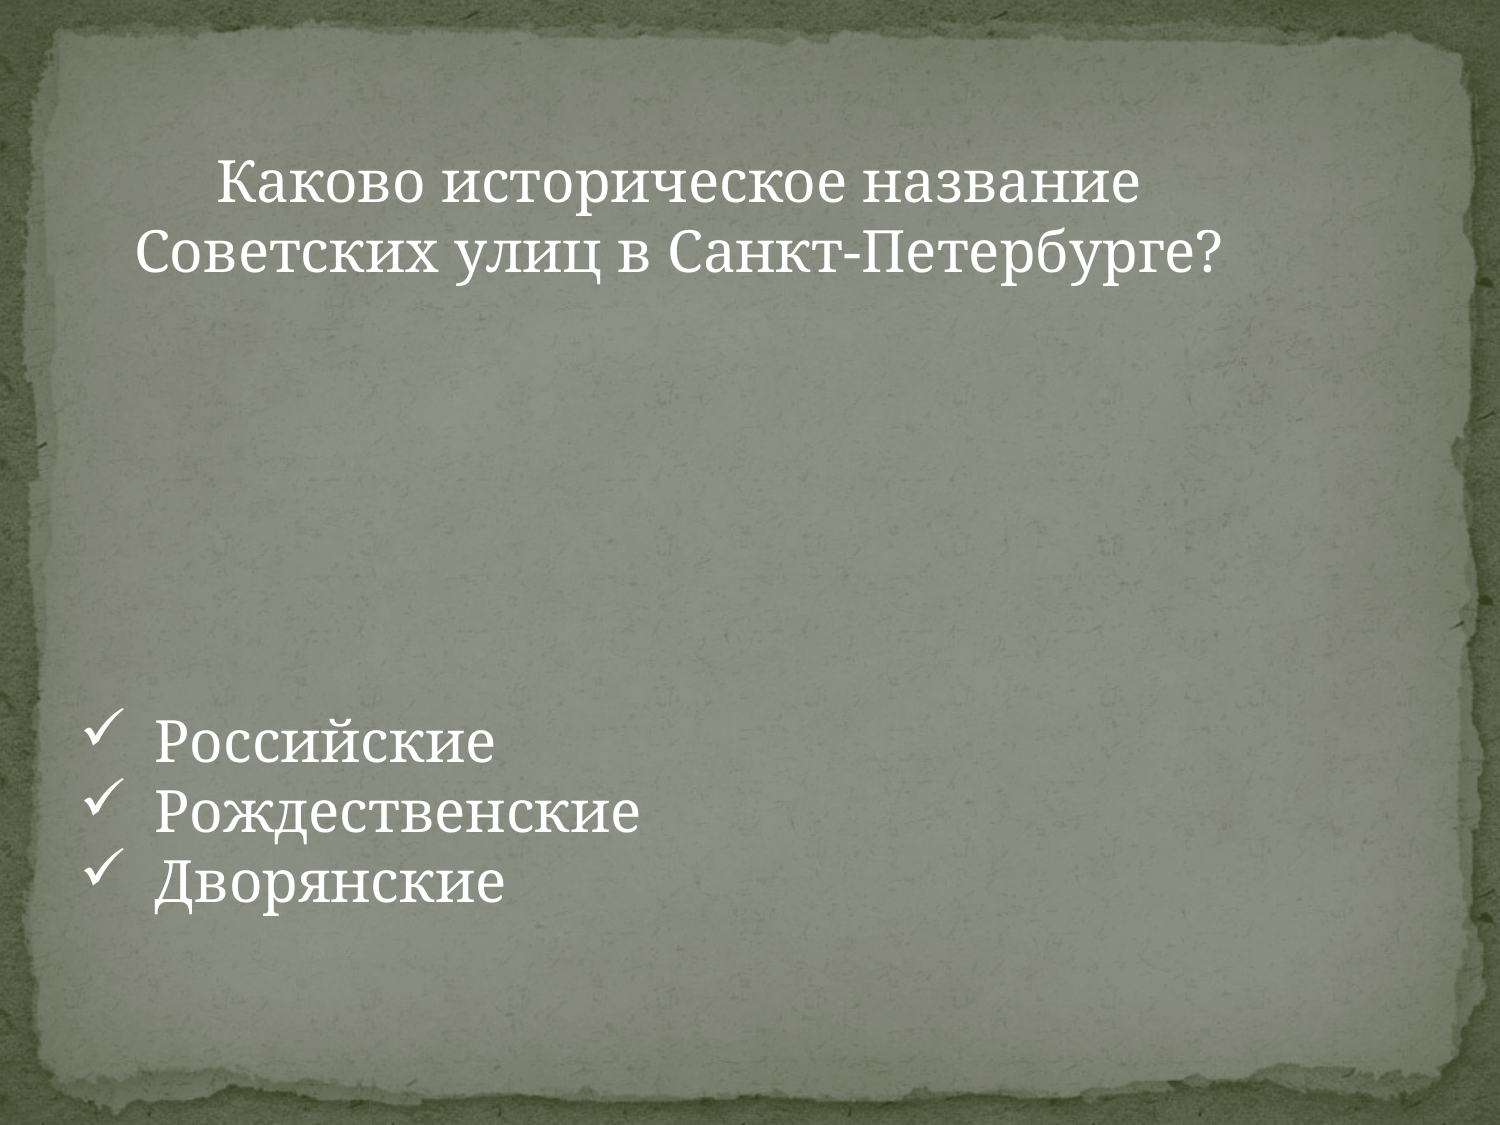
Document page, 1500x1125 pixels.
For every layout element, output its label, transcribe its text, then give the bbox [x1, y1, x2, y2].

text_box Каково историческое название Советских улиц в Санкт-Петербурге? Российские Рождественские Дворянские [64, 137, 1294, 922]
